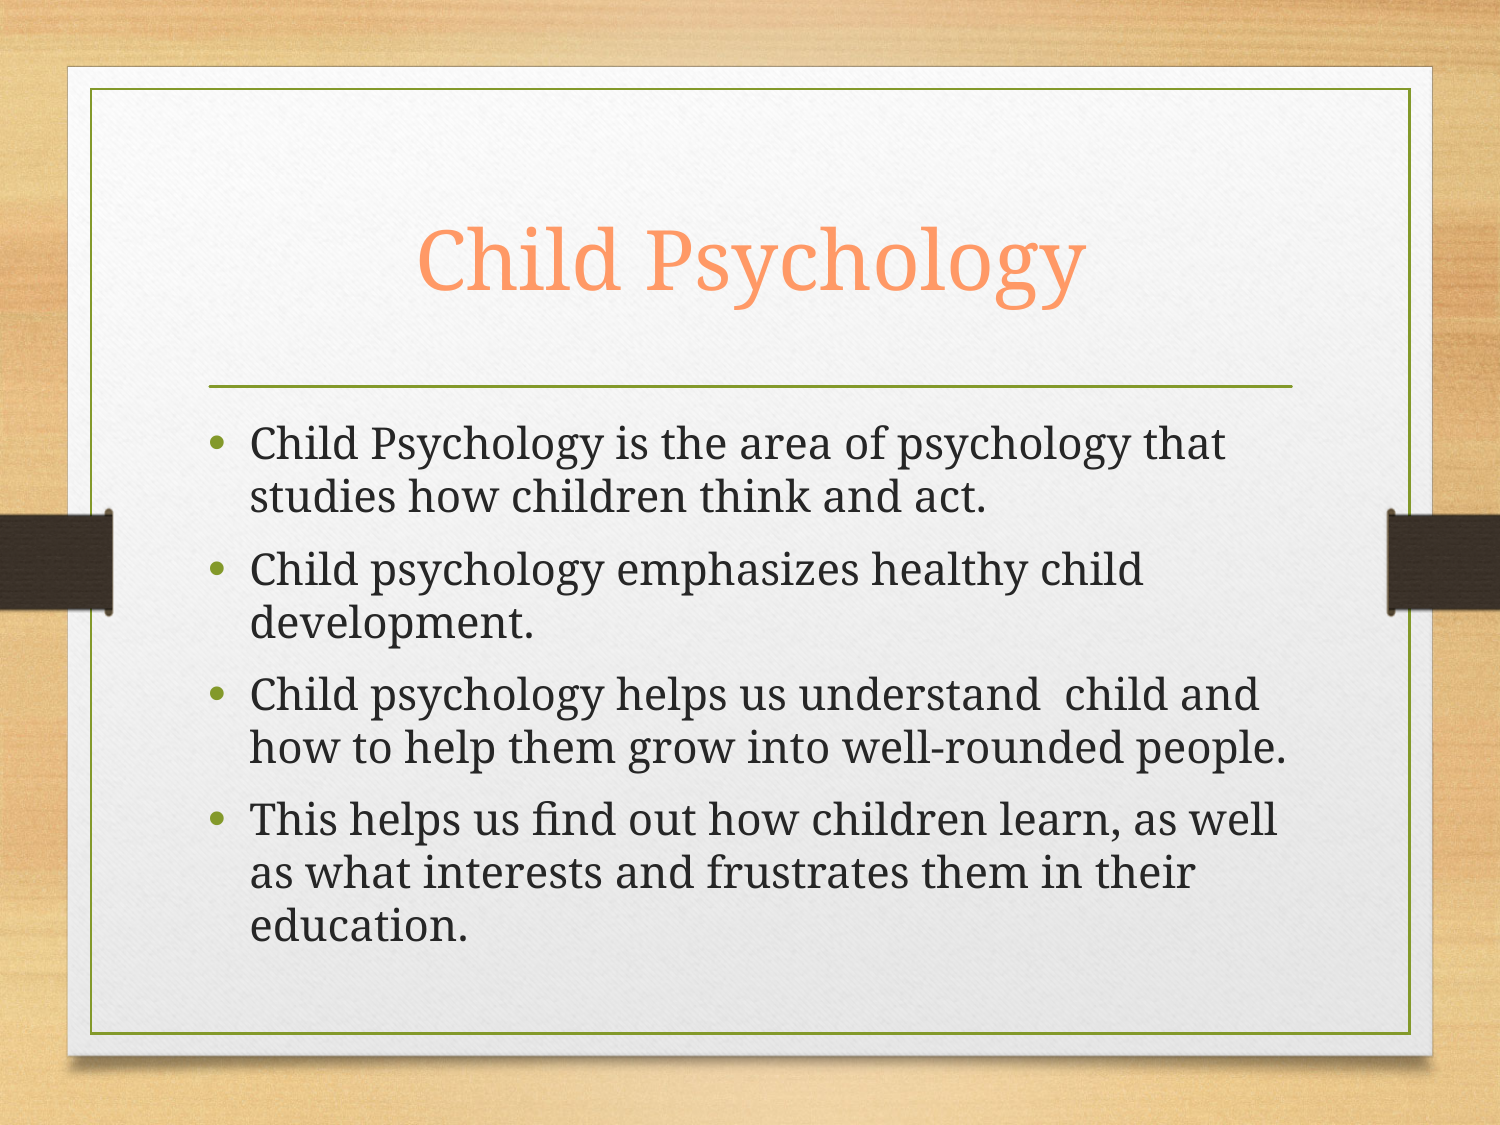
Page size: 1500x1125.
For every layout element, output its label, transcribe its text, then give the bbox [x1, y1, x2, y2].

picture [0, 0, 1500, 1125]
list Child Psychology is the area of psychology that studies how children think and act. Child psychology emphasizes healthy child development. Child psychology helps us understand child and how to help them grow into well-rounded people. This helps us find out how children learn, as well as what interests and frustrates them in their education. [193, 408, 1309, 974]
title Child Psychology [193, 150, 1309, 365]
